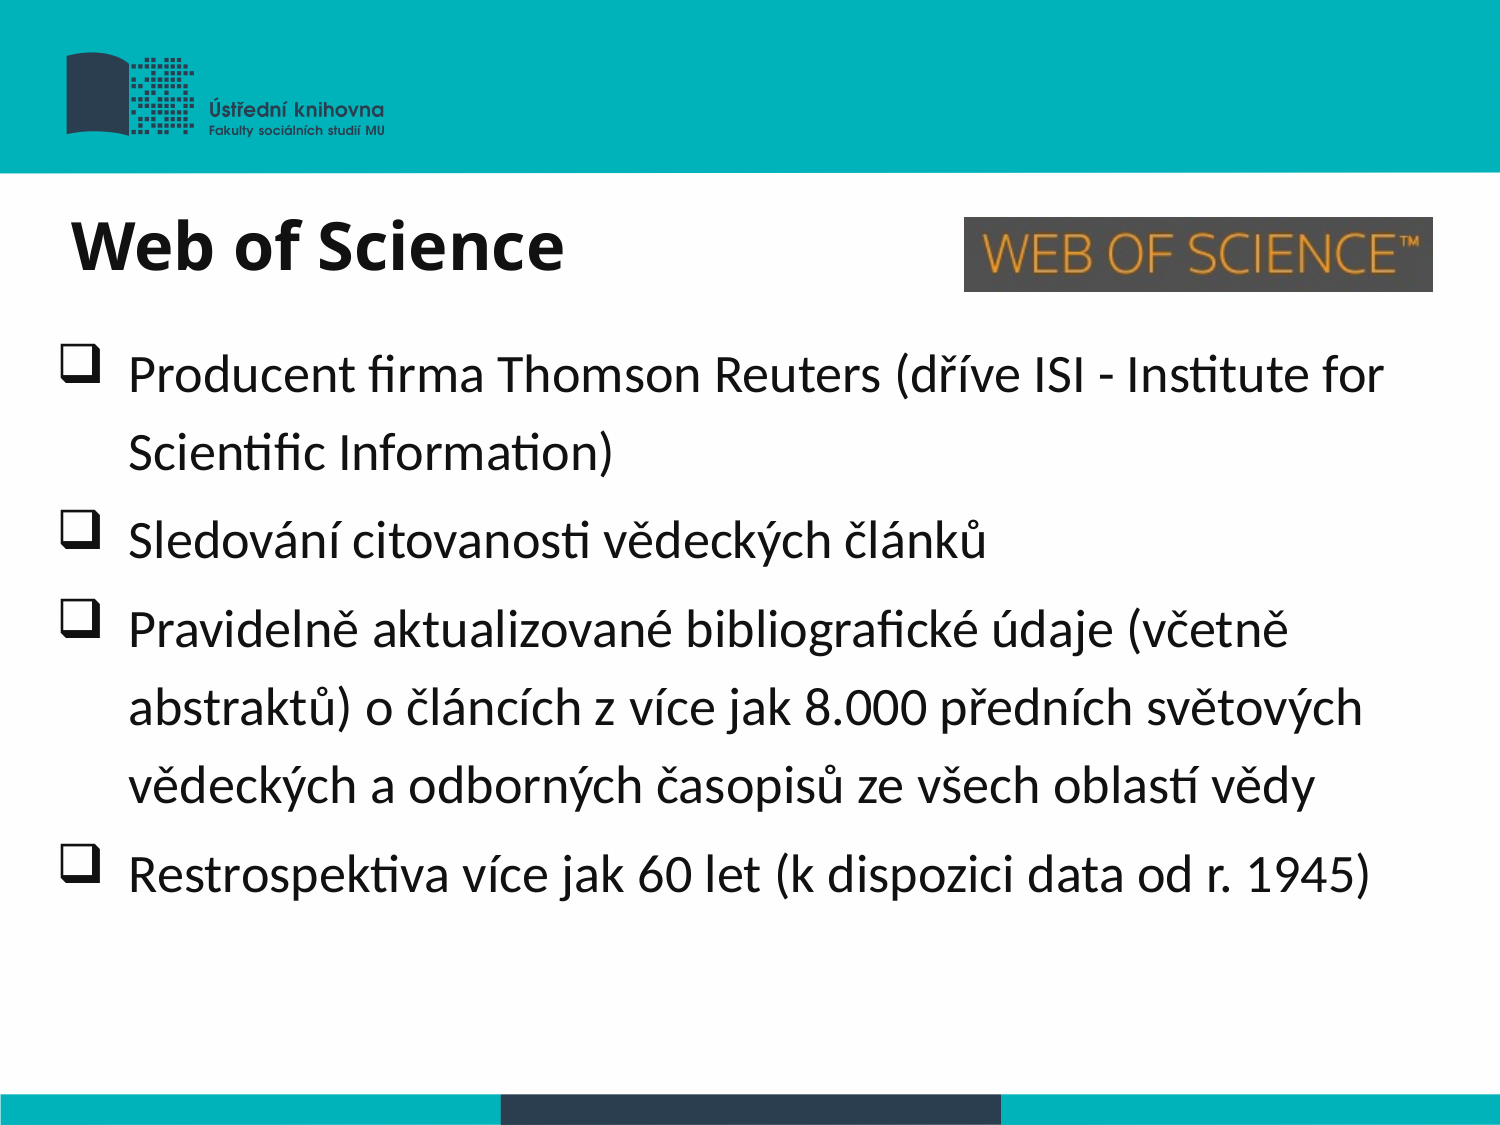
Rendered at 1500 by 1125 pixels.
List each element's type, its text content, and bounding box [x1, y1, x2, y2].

text_box Web of Science [56, 196, 990, 291]
list Producent firma Thomson Reuters (dříve ISI - Institute for Scientific Information) Sledování citovanosti vědeckých článků Pravidelně aktualizované bibliografické údaje (včetně abstraktů) o článcích z více jak 8.000 předních světových vědeckých a odborných časopisů ze všech oblastí vědy Restrospektiva více jak 60 let (k dispozici data od r. 1945) [40, 231, 1406, 1125]
picture [0, 0, 1500, 1125]
